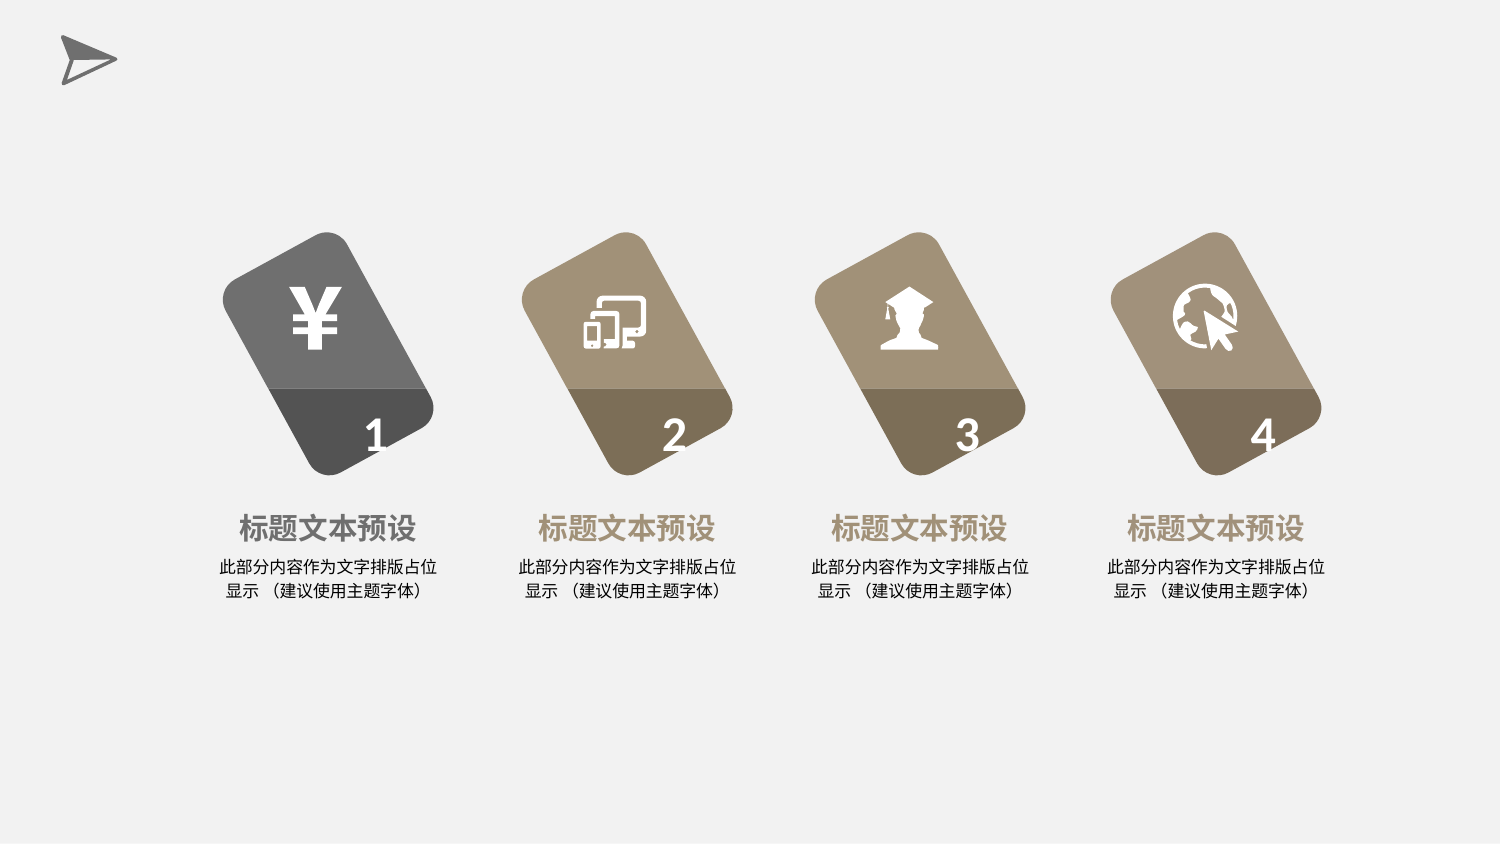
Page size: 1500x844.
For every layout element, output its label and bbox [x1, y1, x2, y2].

text_box [1104, 232, 1328, 612]
text_box [216, 232, 440, 612]
text_box [808, 232, 1032, 612]
text_box [515, 232, 739, 612]
